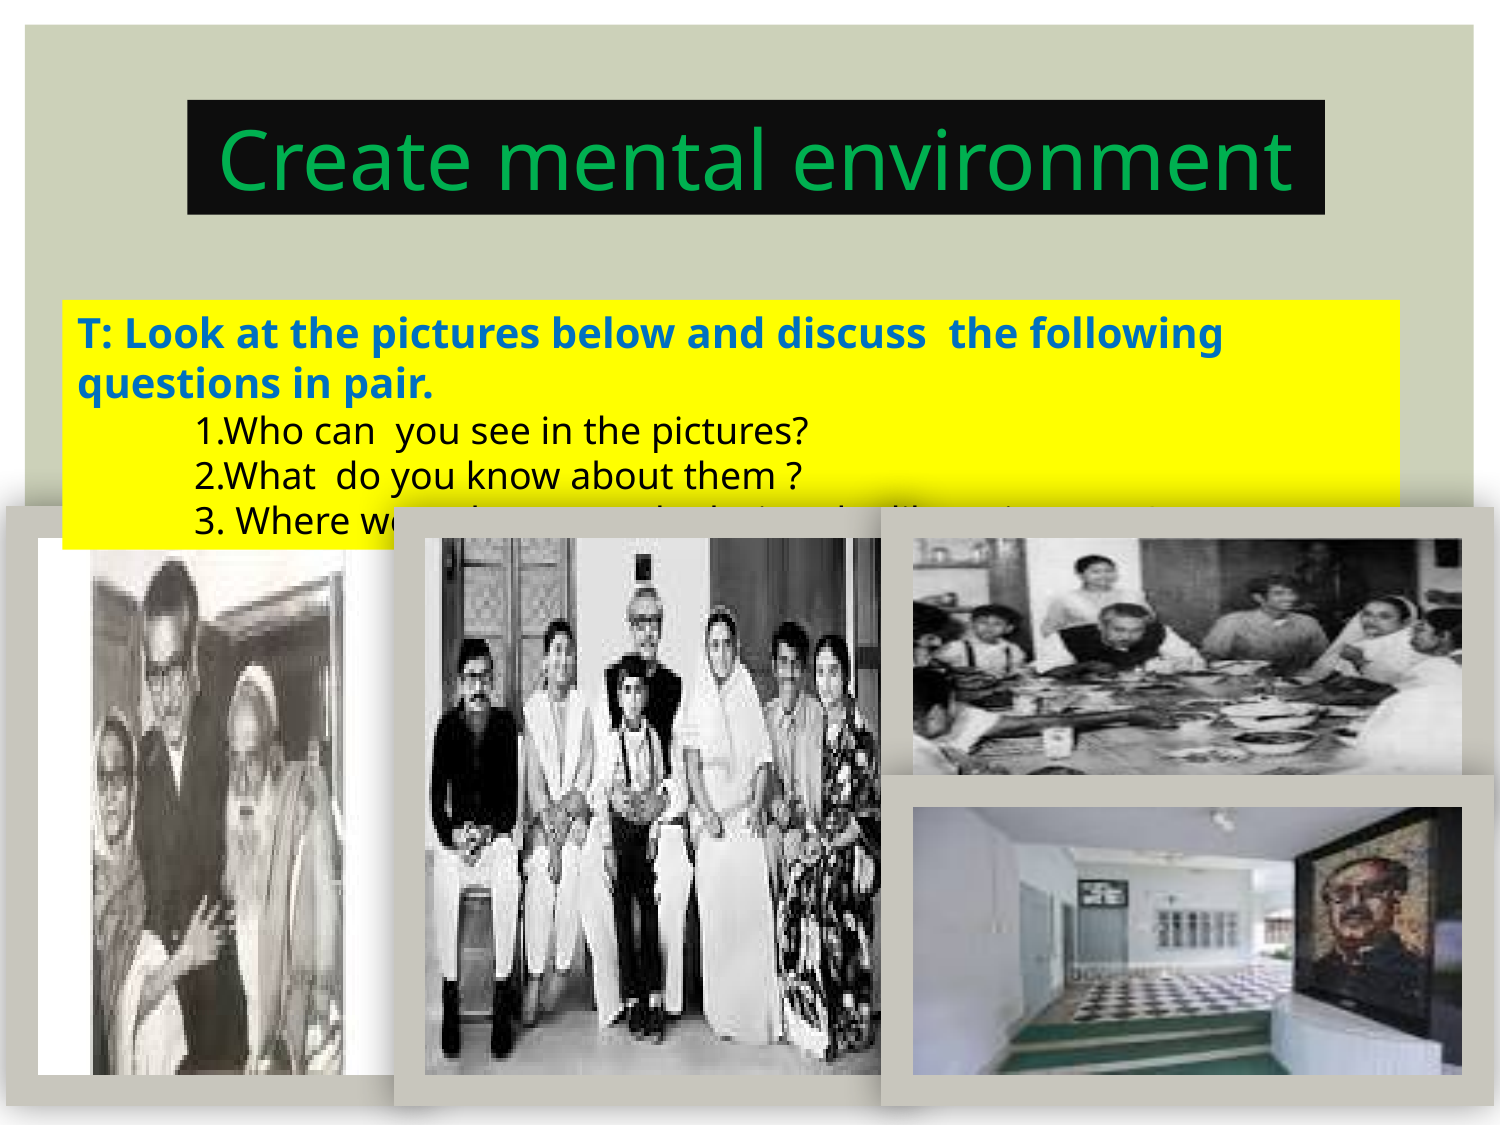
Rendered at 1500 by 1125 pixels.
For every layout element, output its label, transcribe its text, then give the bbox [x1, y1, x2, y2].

picture [37, 537, 401, 1076]
picture [912, 806, 1463, 1076]
picture [912, 537, 1463, 788]
text_box T: Look at the pictures below and discuss the following questions in pair. 1.Who can you see in the pictures? 2.What do you know about them ? 3. Where were those people during the liberation war ? [62, 299, 1400, 536]
text_box Create mental environment [187, 99, 1325, 215]
picture [424, 537, 888, 1076]
